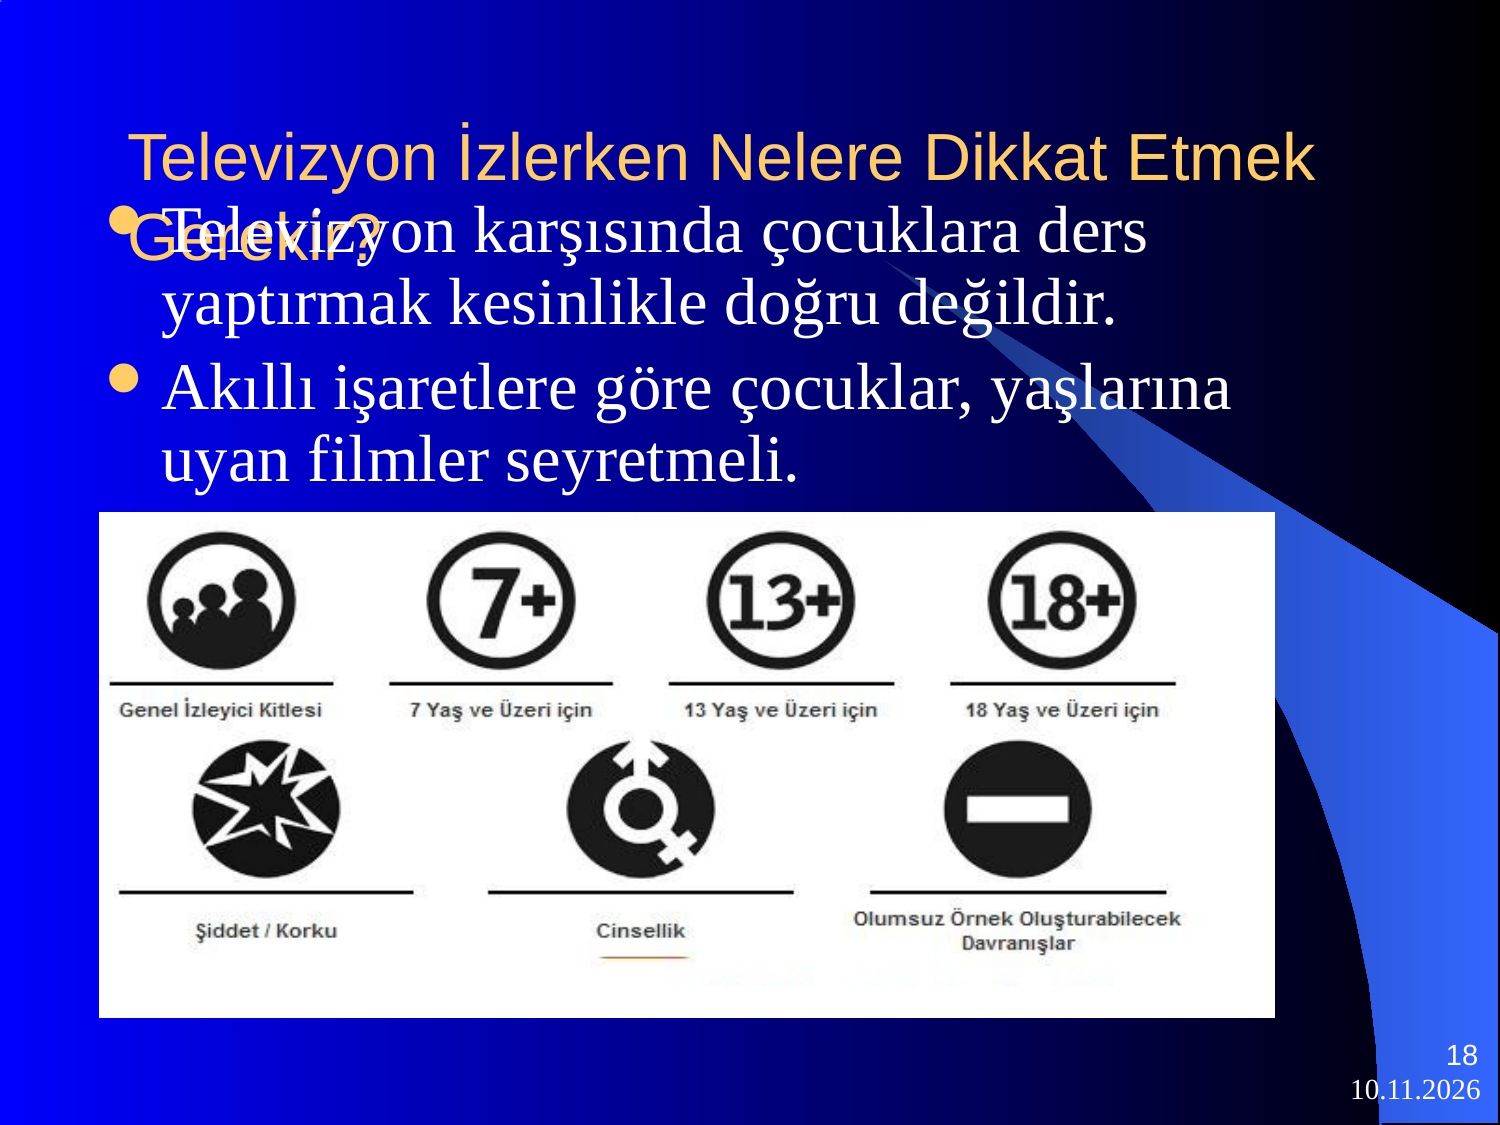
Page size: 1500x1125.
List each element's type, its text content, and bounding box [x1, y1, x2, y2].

list Televizyon karşısında çocuklara ders yaptırmak kesinlikle doğru değildir. Akıllı işaretlere göre çocuklar, yaşlarına uyan filmler seyretmeli. [75, 187, 1350, 1050]
title Televizyon İzlerken Nelere Dikkat Etmek Gerekir? [111, 99, 1438, 288]
picture [99, 512, 1276, 1018]
slide_number 18 [1180, 1008, 1494, 1072]
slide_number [1183, 1056, 1497, 1120]
